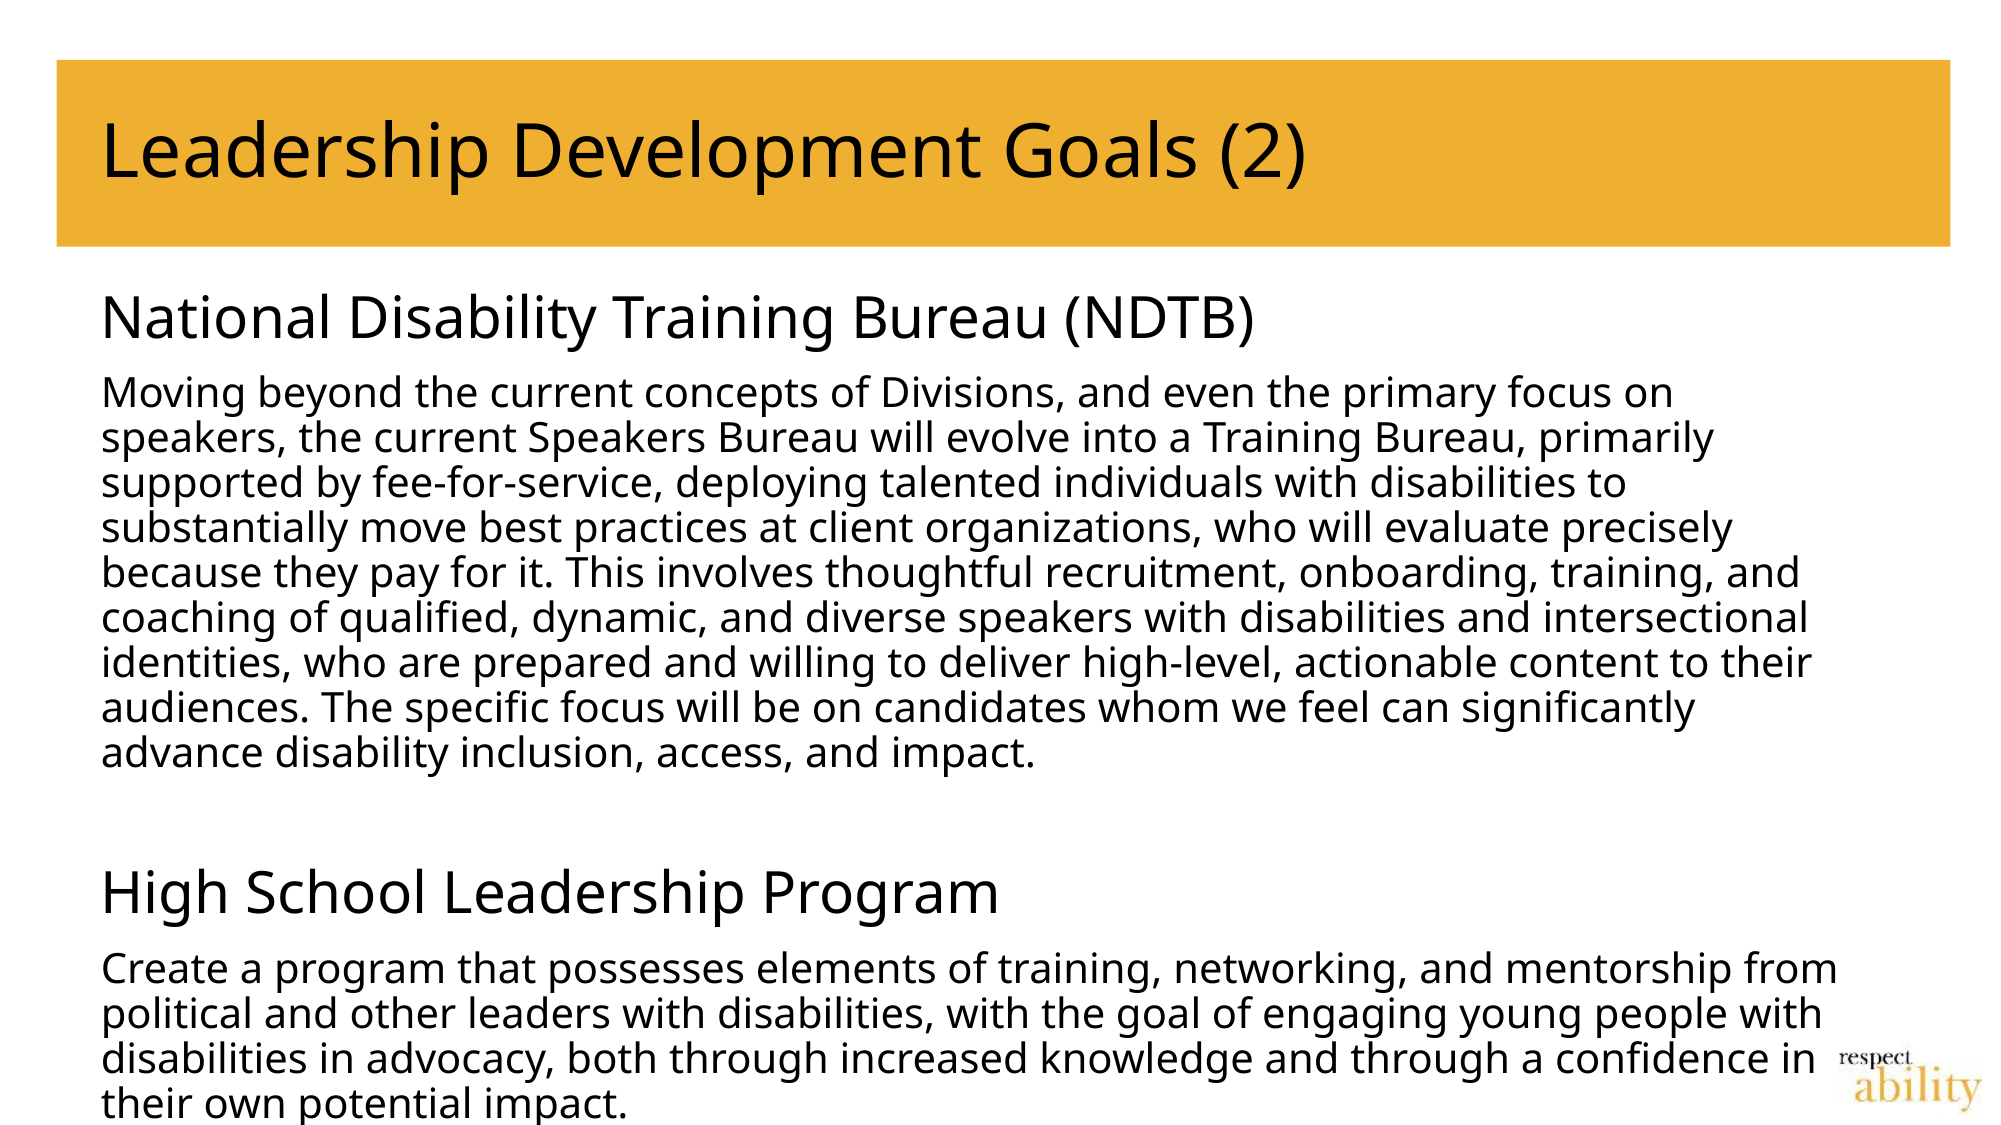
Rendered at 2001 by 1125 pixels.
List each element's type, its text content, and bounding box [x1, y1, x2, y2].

picture [1839, 1042, 1982, 1120]
title Leadership Development Goals (2) [85, 59, 1811, 247]
list National Disability Training Bureau (NDTB) Moving beyond the current concepts of Divisions, and even the primary focus on speakers, the current Speakers Bureau will evolve into a Training Bureau, primarily supported by fee-for-service, deploying talented individuals with disabilities to substantially move best practices at client organizations, who will evaluate precisely because they pay for it. This involves thoughtful recruitment, onboarding, training, and coaching of qualified, dynamic, and diverse speakers with disabilities and intersectional identities, who are prepared and willing to deliver high-level, actionable content to their audiences. The specific focus will be on candidates whom we feel can significantly advance disability inclusion, access, and impact. High School Leadership Program Create a program that possesses elements of training, networking, and mentorship from political and other leaders with disabilities, with the goal of engaging young people with disabilities in advocacy, both through increased knowledge and through a confidence in their own potential impact. [85, 280, 1863, 995]
